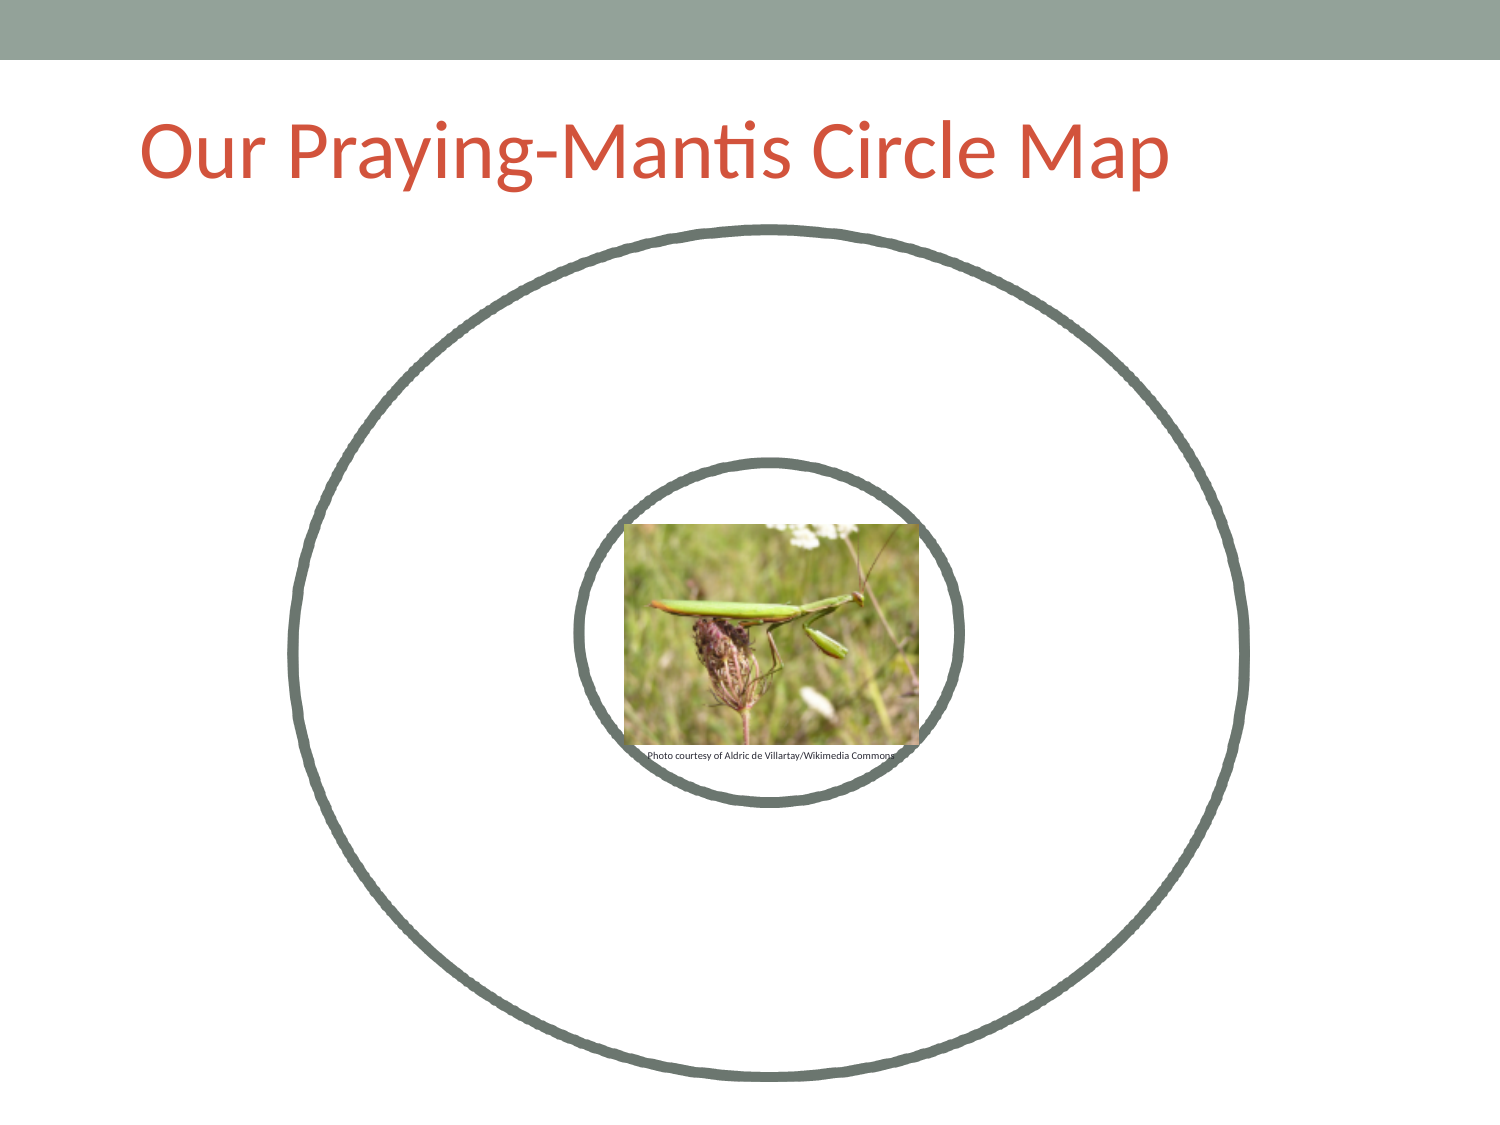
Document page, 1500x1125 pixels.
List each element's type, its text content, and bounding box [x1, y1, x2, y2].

picture [287, 224, 1251, 1082]
text_box Our Praying-Mantis Circle Map [125, 87, 1225, 203]
